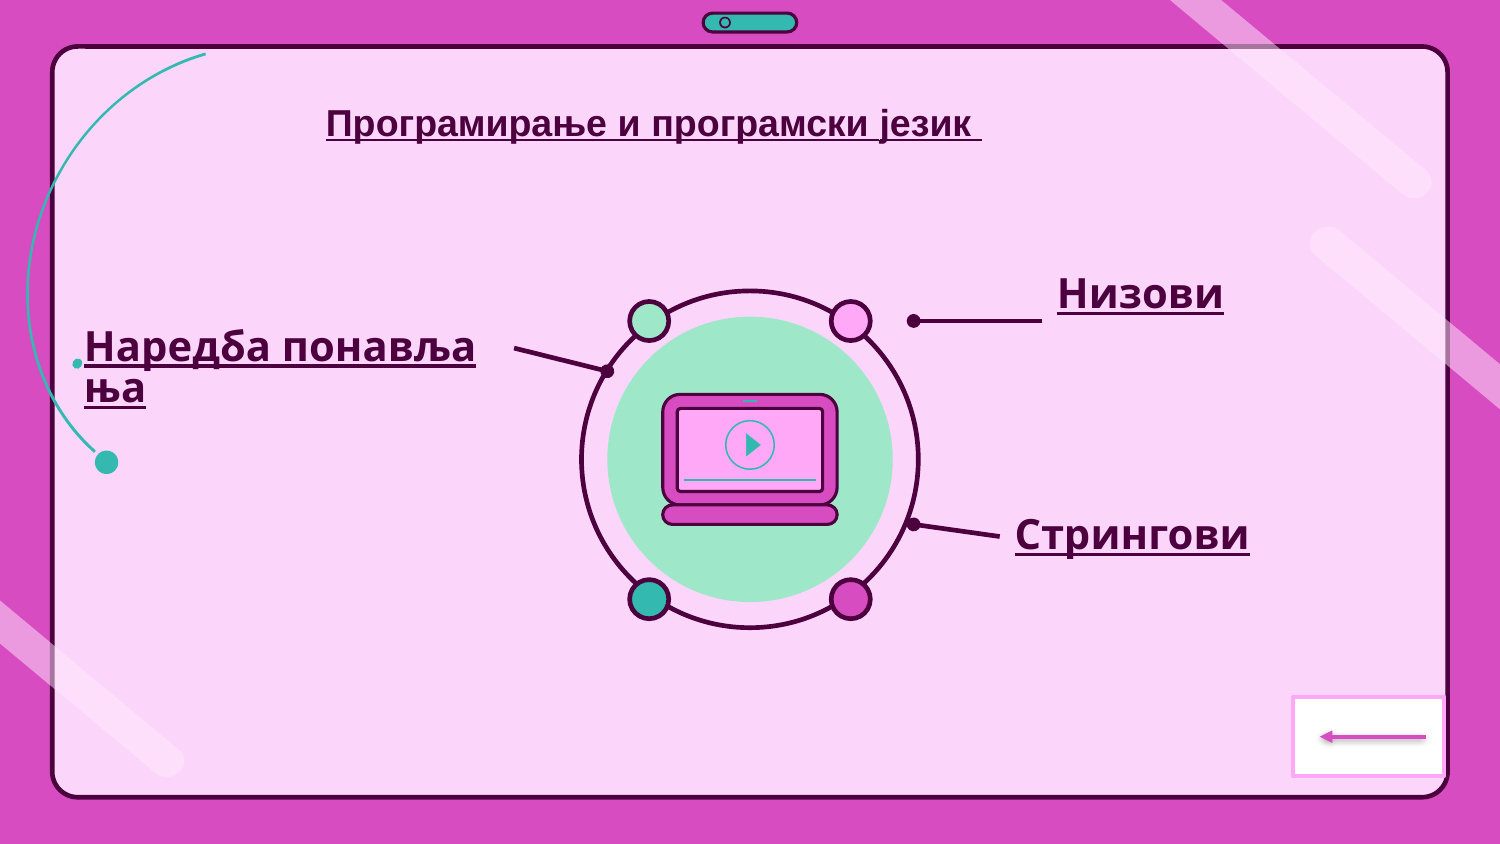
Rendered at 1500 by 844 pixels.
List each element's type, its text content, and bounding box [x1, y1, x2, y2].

text_box Стрингови [999, 491, 1375, 582]
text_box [913, 524, 1000, 537]
text_box [662, 394, 838, 504]
text_box [607, 316, 893, 603]
text_box [831, 579, 871, 619]
text_box [677, 408, 823, 491]
text_box Низови [1041, 250, 1417, 341]
text_box [831, 301, 871, 341]
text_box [513, 347, 608, 372]
text_box [1291, 695, 1446, 778]
text_box Наредба понављања [68, 295, 515, 401]
text_box [629, 301, 669, 341]
text_box [662, 504, 838, 525]
text_box [629, 579, 669, 619]
text_box Програмирање и програмски језик [311, 91, 1230, 152]
text_box [746, 433, 761, 456]
